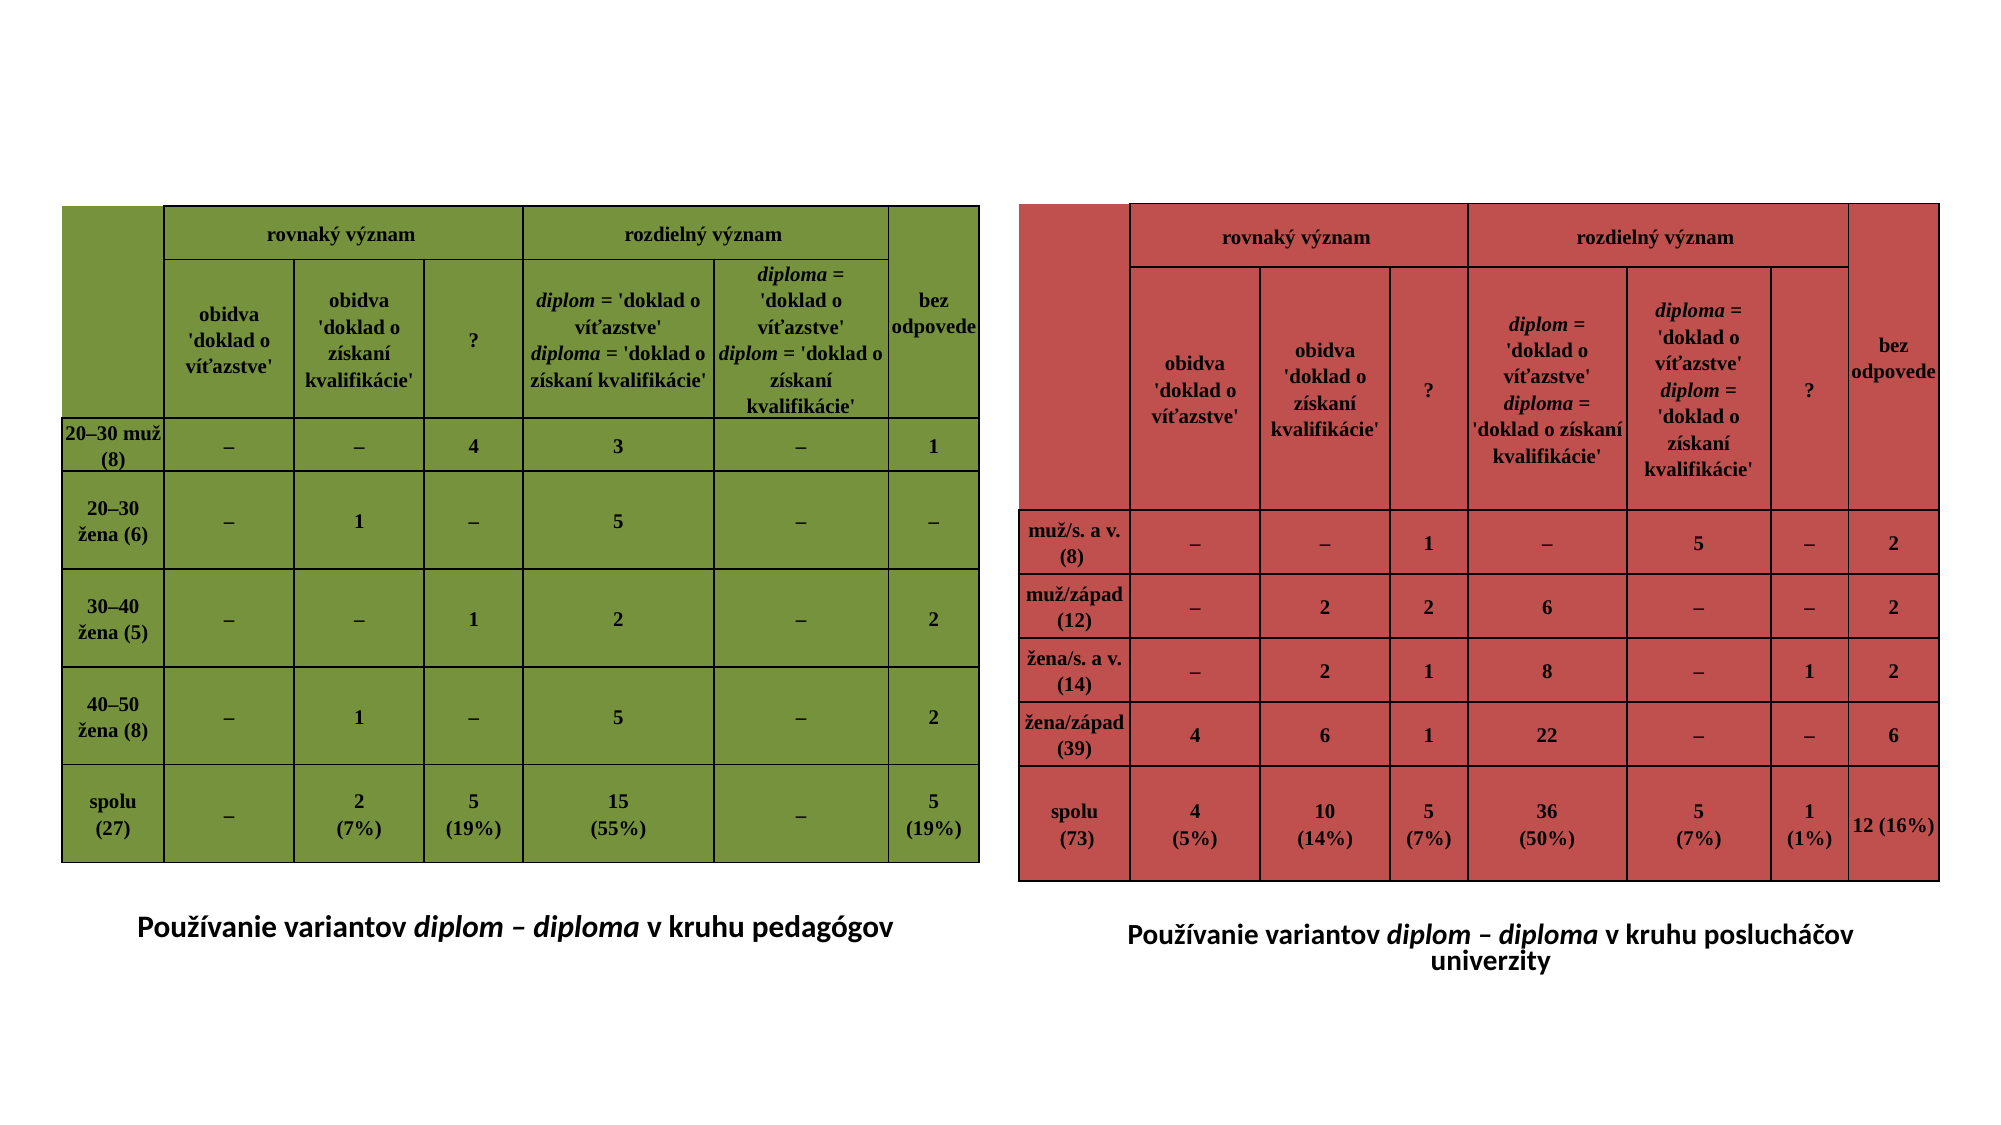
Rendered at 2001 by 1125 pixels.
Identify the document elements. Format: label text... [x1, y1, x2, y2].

table_cell – [165, 570, 293, 666]
table_cell 2 [1849, 511, 1938, 573]
table_cell 30–40 žena (5) [63, 570, 163, 666]
table_cell 5 (7%) [1391, 767, 1467, 880]
table_cell 1 [1391, 703, 1467, 765]
table_cell ? [1772, 268, 1848, 509]
table_cell – [1628, 703, 1770, 765]
table_cell [62, 260, 163, 417]
table_cell 8 [1469, 639, 1626, 701]
table_cell spolu (27) [63, 765, 163, 862]
table_cell 5 (19%) [425, 765, 522, 862]
table_cell diplom = 'doklad o víťazstve' diploma = 'doklad o získaní kvalifikácie' [524, 260, 713, 417]
table_cell – [715, 765, 888, 862]
table_cell 6 [1261, 703, 1389, 765]
list Používanie variantov diplom – diploma v kruhu pedagógov [92, 893, 939, 952]
table_cell 1 (1%) [1772, 767, 1848, 880]
table_cell – [165, 472, 293, 568]
table_cell 15 (55%) [524, 765, 713, 862]
table_cell 2 [524, 570, 713, 666]
table_cell 4 (5%) [1131, 767, 1259, 880]
table_header rovnaký význam [165, 207, 522, 259]
table_cell 40–50 žena (8) [63, 668, 163, 764]
table_cell obidva 'doklad o získaní kvalifikácie' [1261, 268, 1389, 509]
table_cell – [165, 765, 293, 862]
table_cell 36 (50%) [1469, 767, 1626, 880]
table_cell – [715, 472, 888, 568]
table_cell – [295, 419, 423, 470]
table_cell – [715, 570, 888, 666]
table_cell diplom = 'doklad o víťazstve' diploma = 'doklad o získaní kvalifikácie' [1469, 268, 1626, 509]
table_cell 2 [1391, 575, 1467, 637]
table_header [1019, 204, 1129, 267]
table_cell ? [1391, 268, 1467, 509]
table_cell obidva 'doklad o víťazstve' [1131, 268, 1259, 509]
table_cell 2 [1849, 639, 1938, 701]
table_cell – [425, 668, 522, 764]
table_cell 20–30 muž (8) [63, 419, 163, 470]
table_cell [1019, 267, 1129, 509]
table_cell – [1261, 511, 1389, 573]
table_cell ? [425, 260, 522, 417]
table_cell žena/s. a v. (14) [1020, 639, 1129, 701]
table_cell 5 [1628, 511, 1770, 573]
table_cell diploma = 'doklad o víťazstve' diplom = 'doklad o získaní kvalifikácie' [1628, 268, 1770, 509]
table_cell muž/s. a v. (8) [1020, 511, 1129, 573]
table_cell – [165, 668, 293, 764]
table_cell 1 [889, 419, 978, 470]
table_cell 5 (19%) [889, 765, 978, 862]
table_cell – [1772, 575, 1848, 637]
table_cell 1 [295, 472, 423, 568]
table_cell žena/západ (39) [1020, 703, 1129, 765]
table_cell – [1131, 639, 1259, 701]
table_header rozdielný význam [1469, 204, 1848, 266]
table_cell 6 [1849, 703, 1938, 765]
table_cell 1 [1391, 639, 1467, 701]
table_header bez odpovede [1849, 204, 1938, 509]
table_cell 2 [1261, 575, 1389, 637]
table_cell – [1469, 511, 1626, 573]
table_header rovnaký význam [1131, 204, 1467, 266]
table_cell 1 [1391, 511, 1467, 573]
table_cell 6 [1469, 575, 1626, 637]
table_cell 2 [1849, 575, 1938, 637]
table_cell 1 [425, 570, 522, 666]
table_cell 2 [1261, 639, 1389, 701]
table_cell obidva 'doklad o víťazstve' [165, 260, 293, 417]
table_cell diploma = 'doklad o víťazstve' diplom = 'doklad o získaní kvalifikácie' [715, 260, 888, 417]
table_cell 2 [889, 570, 978, 666]
table_cell – [715, 419, 888, 470]
table_cell 3 [524, 419, 713, 470]
table_cell – [1131, 575, 1259, 637]
table_cell muž/západ (12) [1020, 575, 1129, 637]
table_cell spolu (73) [1020, 767, 1129, 880]
table_cell – [1772, 511, 1848, 573]
table_cell – [1772, 703, 1848, 765]
table_header bez odpovede [889, 207, 978, 417]
table_cell 1 [295, 668, 423, 764]
table_cell – [295, 570, 423, 666]
table_cell 5 (7%) [1628, 767, 1770, 880]
table_cell 5 [524, 668, 713, 764]
table_cell 4 [425, 419, 522, 470]
table_cell – [425, 472, 522, 568]
table_cell 20–30 žena (6) [63, 472, 163, 568]
list Používanie variantov diplom – diploma v kruhu poslucháčov univerzity [1057, 891, 1925, 984]
table_cell 1 [1772, 639, 1848, 701]
table_cell 5 [524, 472, 713, 568]
table_cell – [715, 668, 888, 764]
table_cell obidva 'doklad o získaní kvalifikácie' [295, 260, 423, 417]
table_cell – [889, 472, 978, 568]
table_cell 2 (7%) [295, 765, 423, 862]
table_cell 4 [1131, 703, 1259, 765]
table_cell – [1131, 511, 1259, 573]
table_cell 2 [889, 668, 978, 764]
table_header rozdielný význam [524, 207, 888, 259]
table_cell 10 (14%) [1261, 767, 1389, 880]
table_cell – [1628, 575, 1770, 637]
table_cell 22 [1469, 703, 1626, 765]
table_cell – [165, 419, 293, 470]
table_cell 12 (16%) [1849, 767, 1938, 880]
table_header [62, 206, 163, 260]
table_cell – [1628, 639, 1770, 701]
